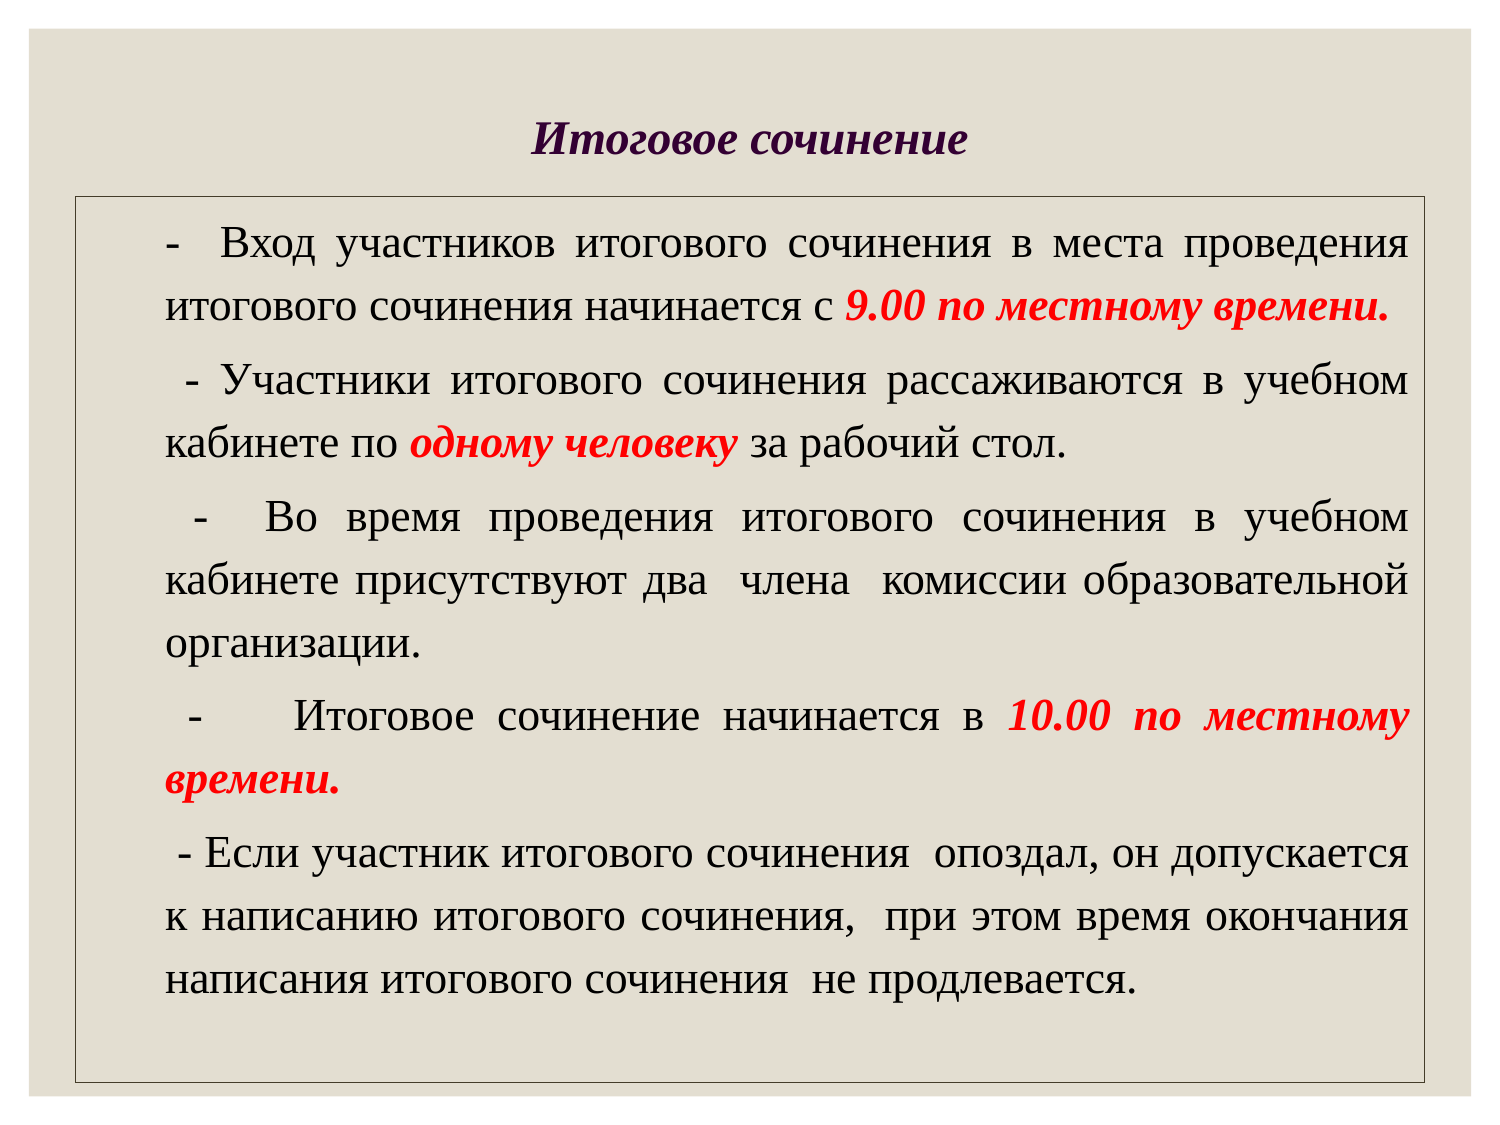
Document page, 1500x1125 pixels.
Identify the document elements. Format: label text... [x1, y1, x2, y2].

list - Вход участников итогового сочинения в места проведения итогового сочинения начинается с 9.00 по местному времени. - Участники итогового сочинения рассаживаются в учебном кабинете по одному человеку за рабочий стол. - Во время проведения итогового сочинения в учебном кабинете присутствуют два члена комиссии образовательной организации. - Итоговое сочинение начинается в 10.00 по местному времени. - Если участник итогового сочинения опоздал, он допускается к написанию итогового сочинения, при этом время окончания написания итогового сочинения не продлевается. [75, 196, 1425, 1083]
title Итоговое сочинение [120, 105, 1380, 173]
